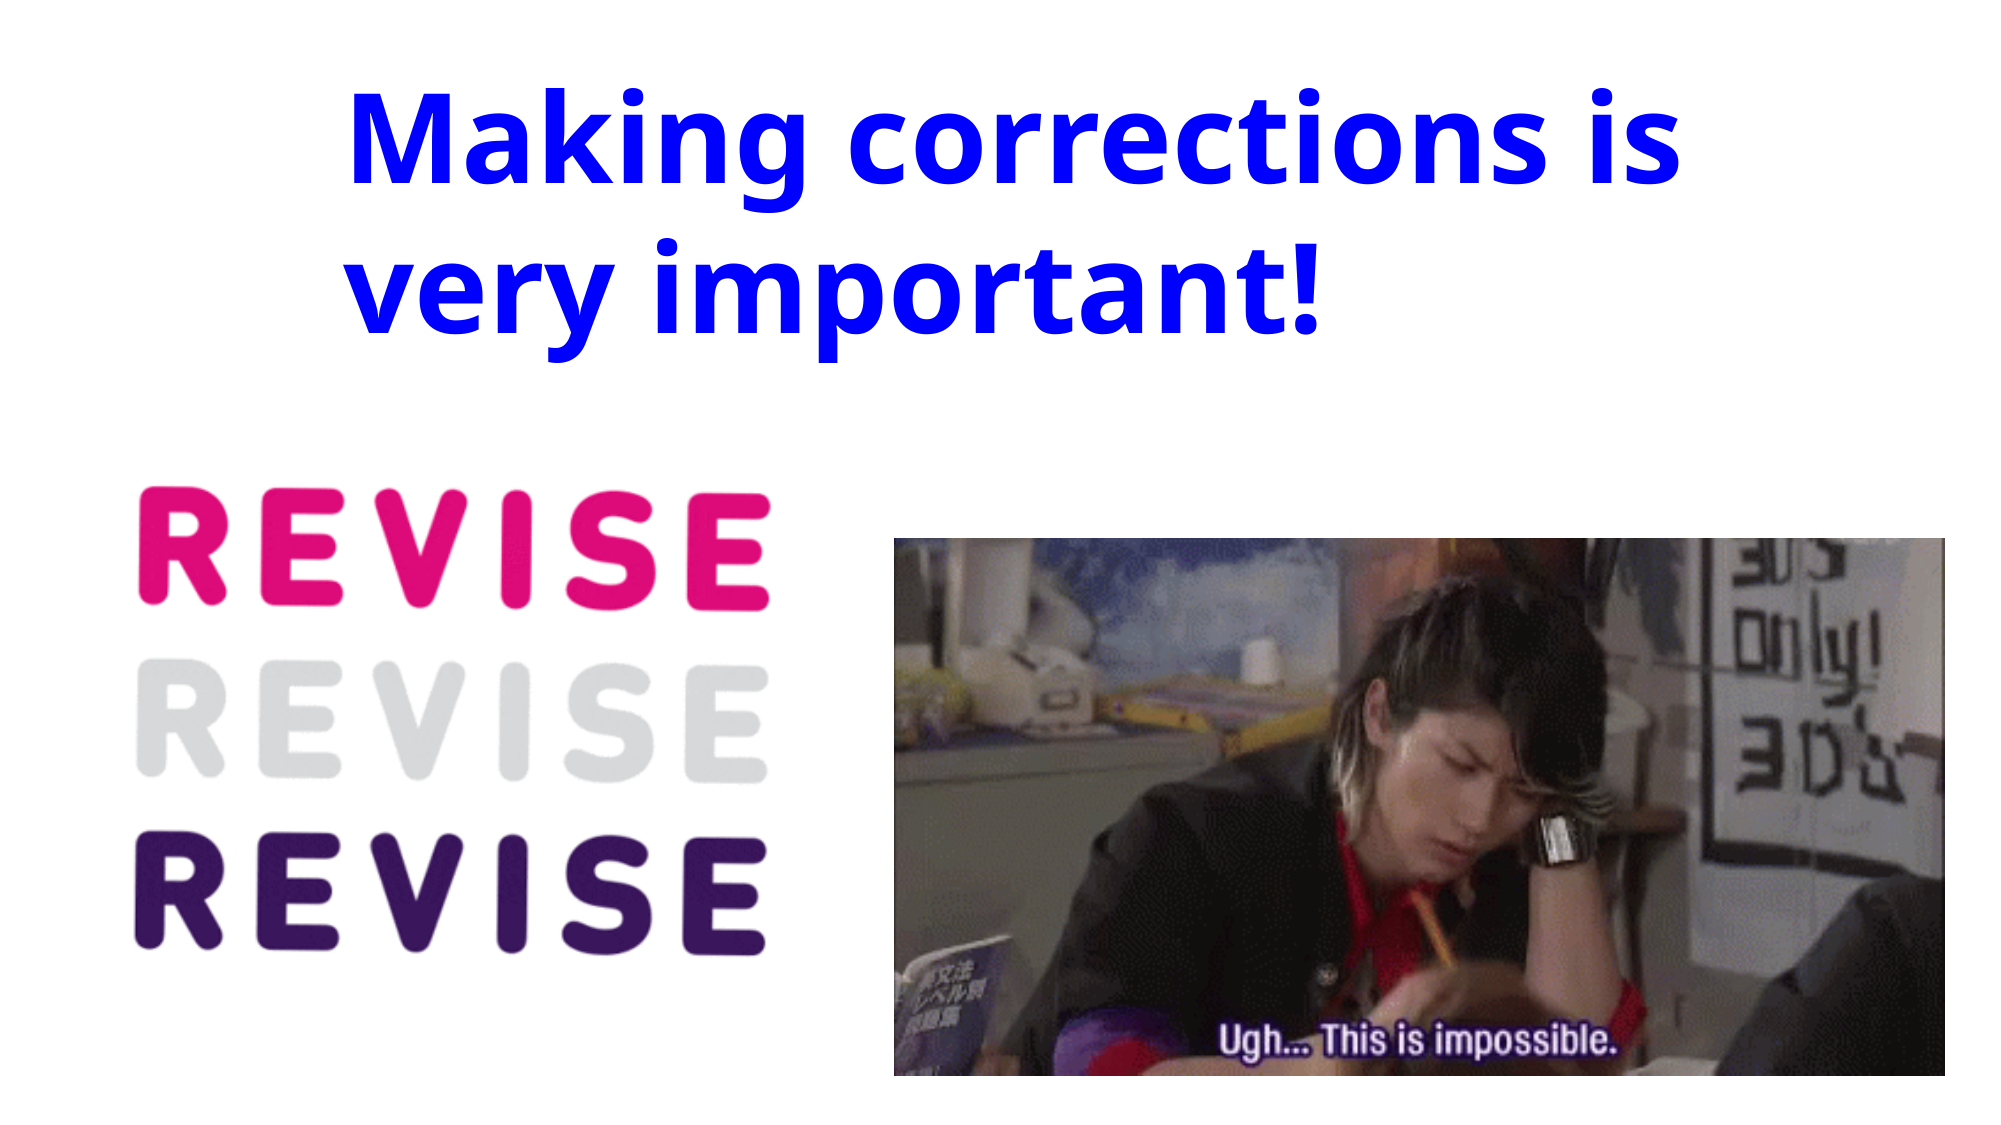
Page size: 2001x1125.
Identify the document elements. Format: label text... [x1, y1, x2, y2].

text_box Making corrections is very important! [328, 50, 1847, 366]
picture [894, 538, 1945, 1076]
picture [28, 368, 877, 1076]
